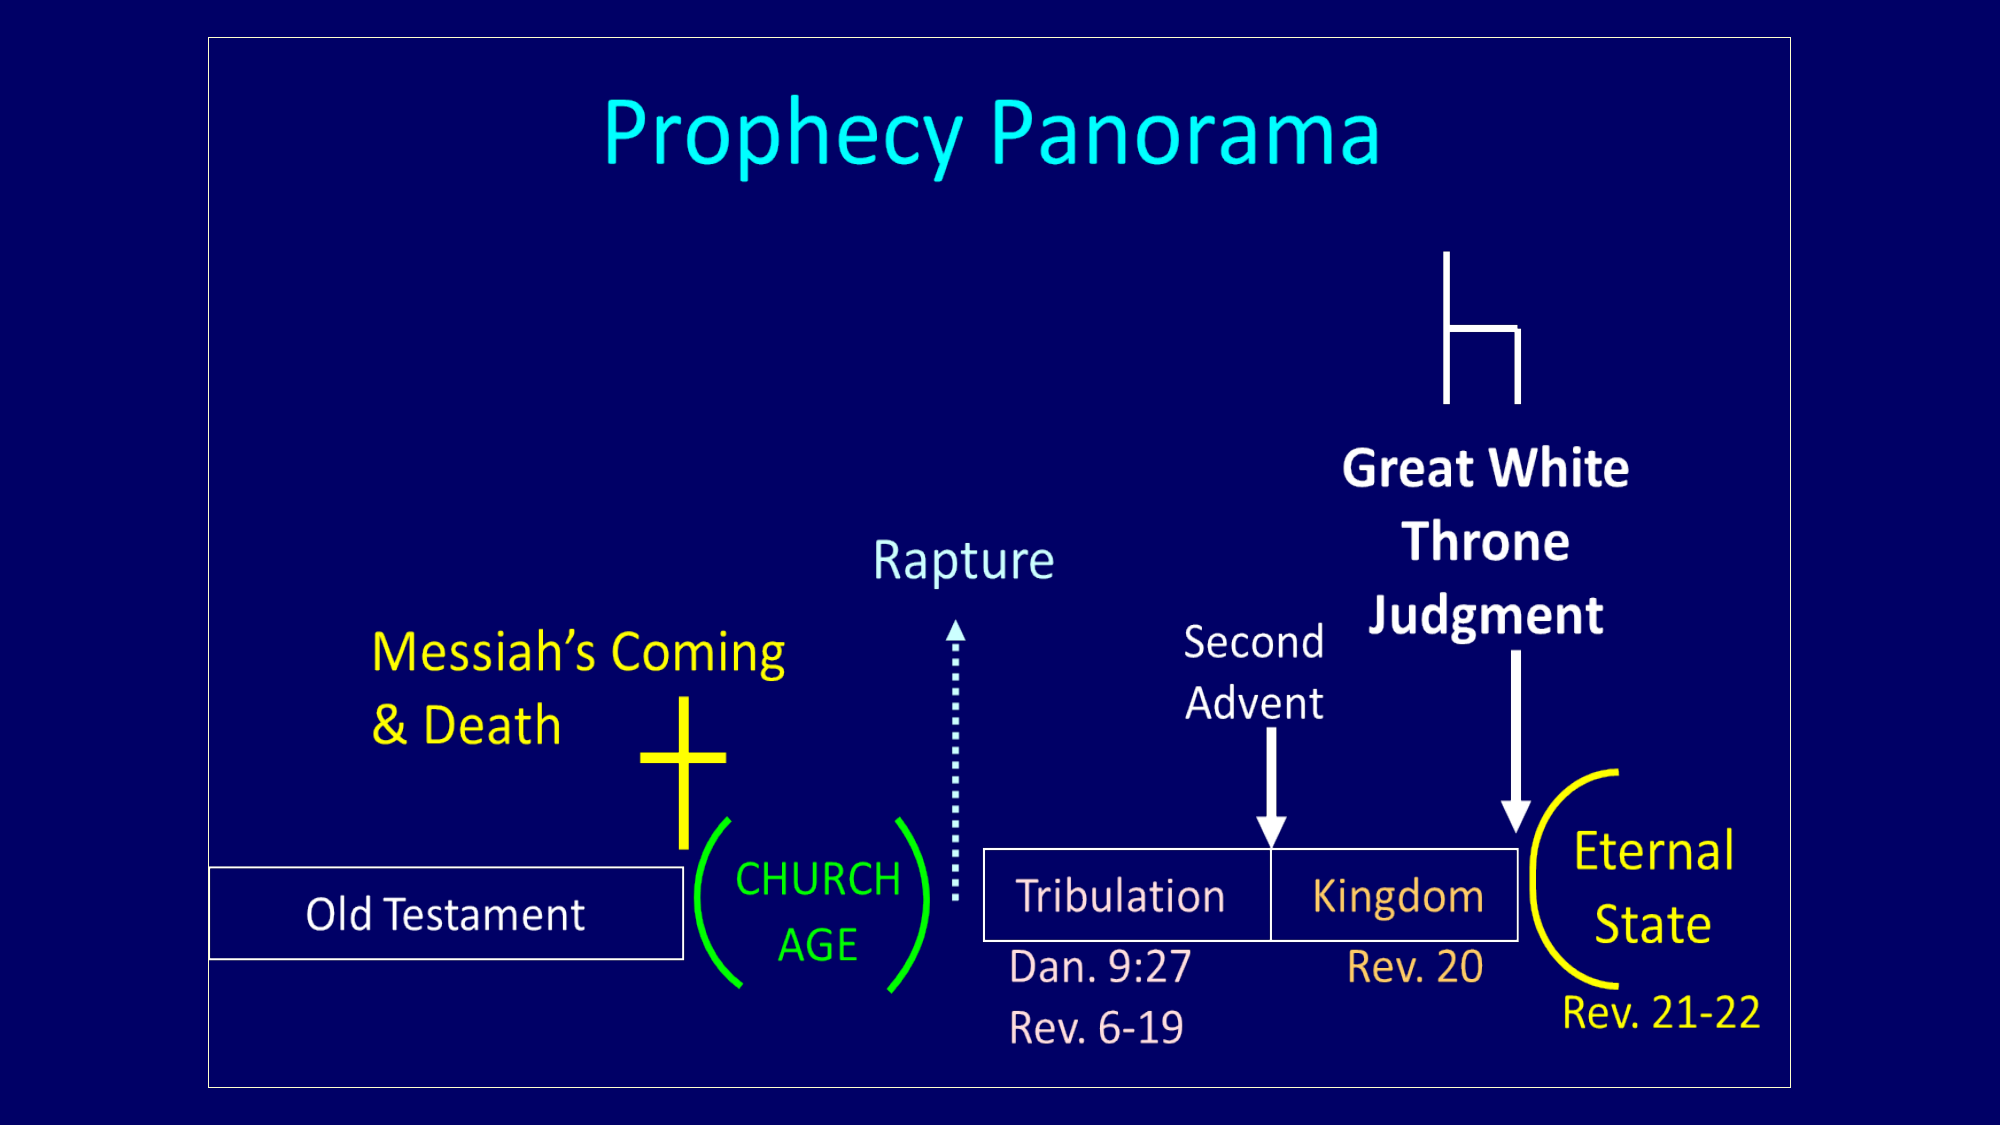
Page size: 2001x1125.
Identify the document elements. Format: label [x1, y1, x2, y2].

picture [208, 37, 1792, 1088]
